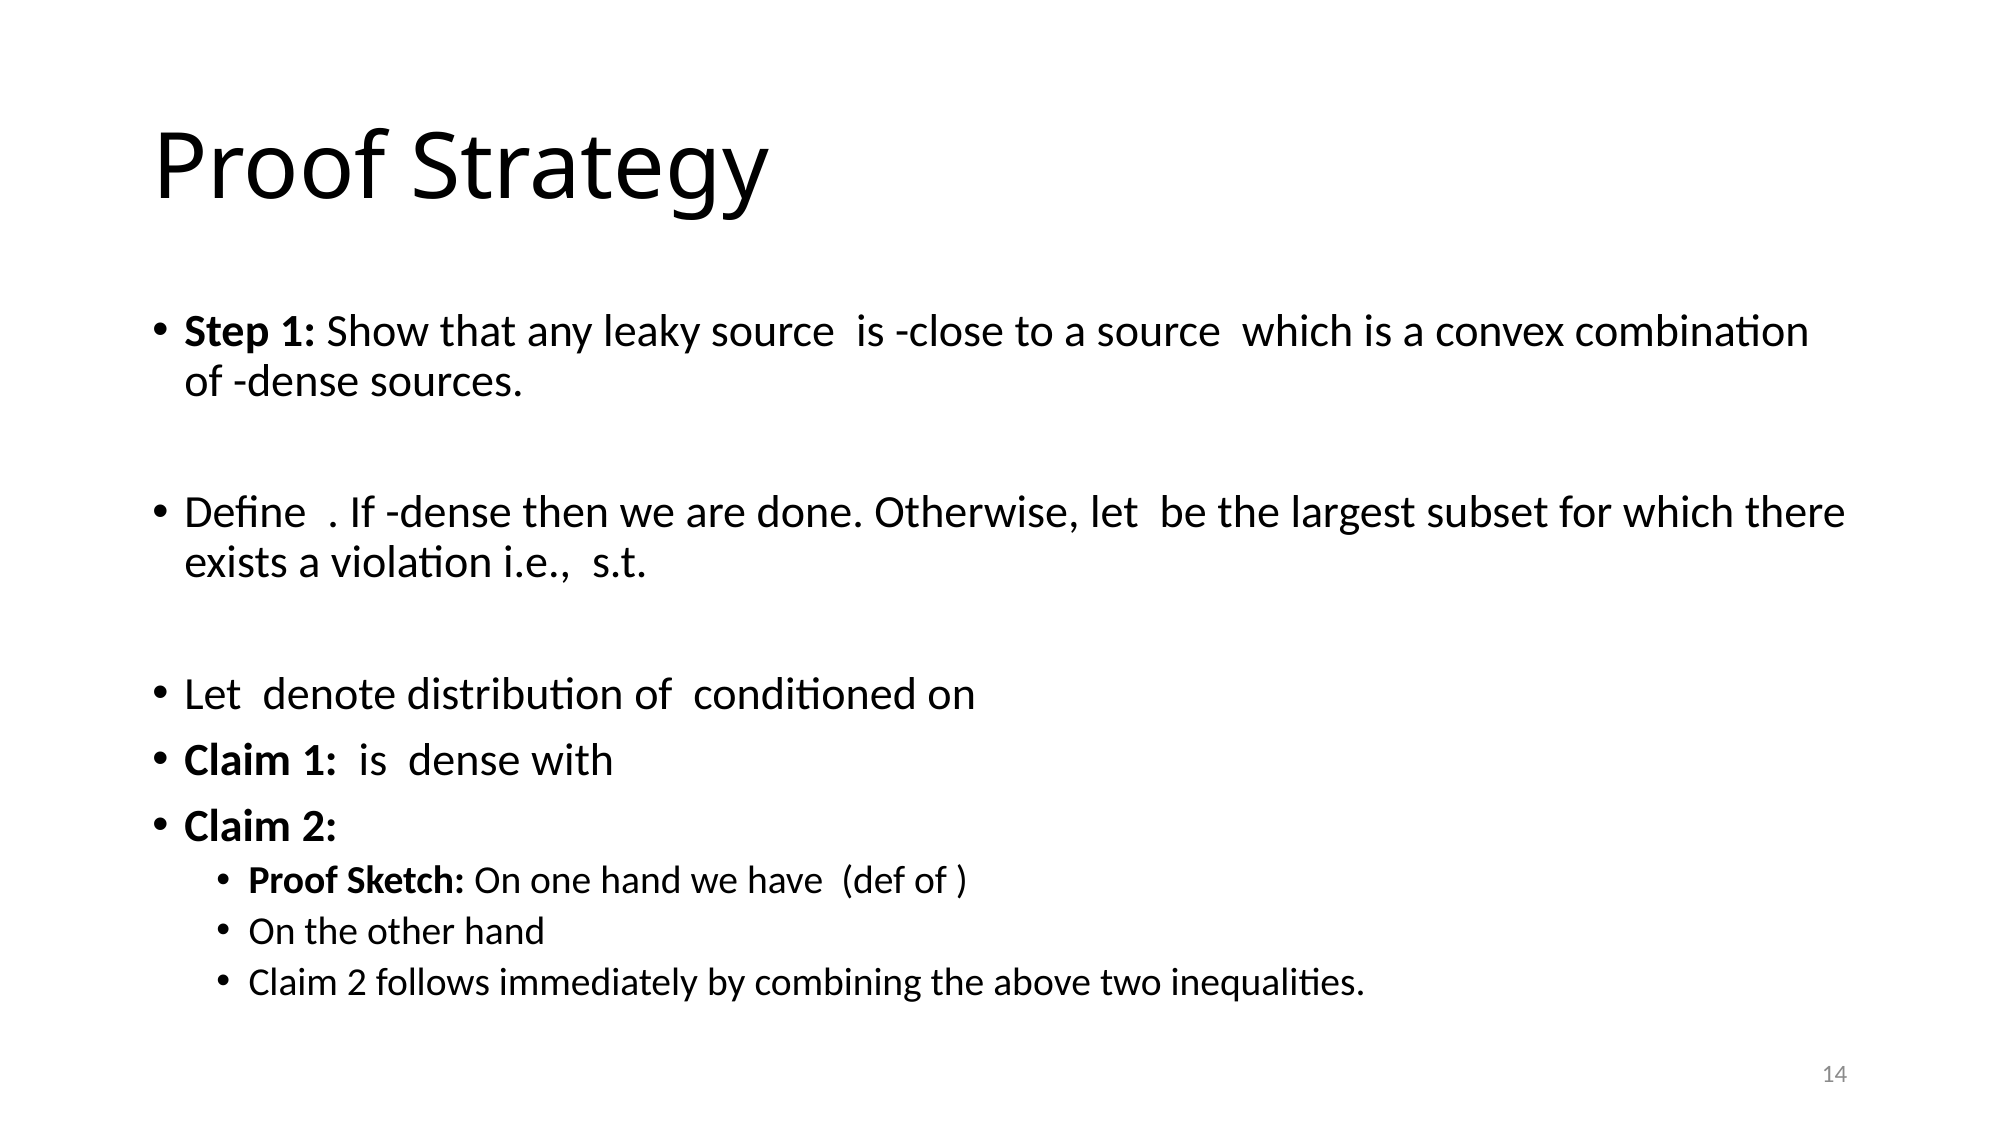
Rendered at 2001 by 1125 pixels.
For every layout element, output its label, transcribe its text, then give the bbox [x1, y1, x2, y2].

slide_number 14 [1412, 1042, 1863, 1103]
title Proof Strategy [137, 59, 1863, 278]
